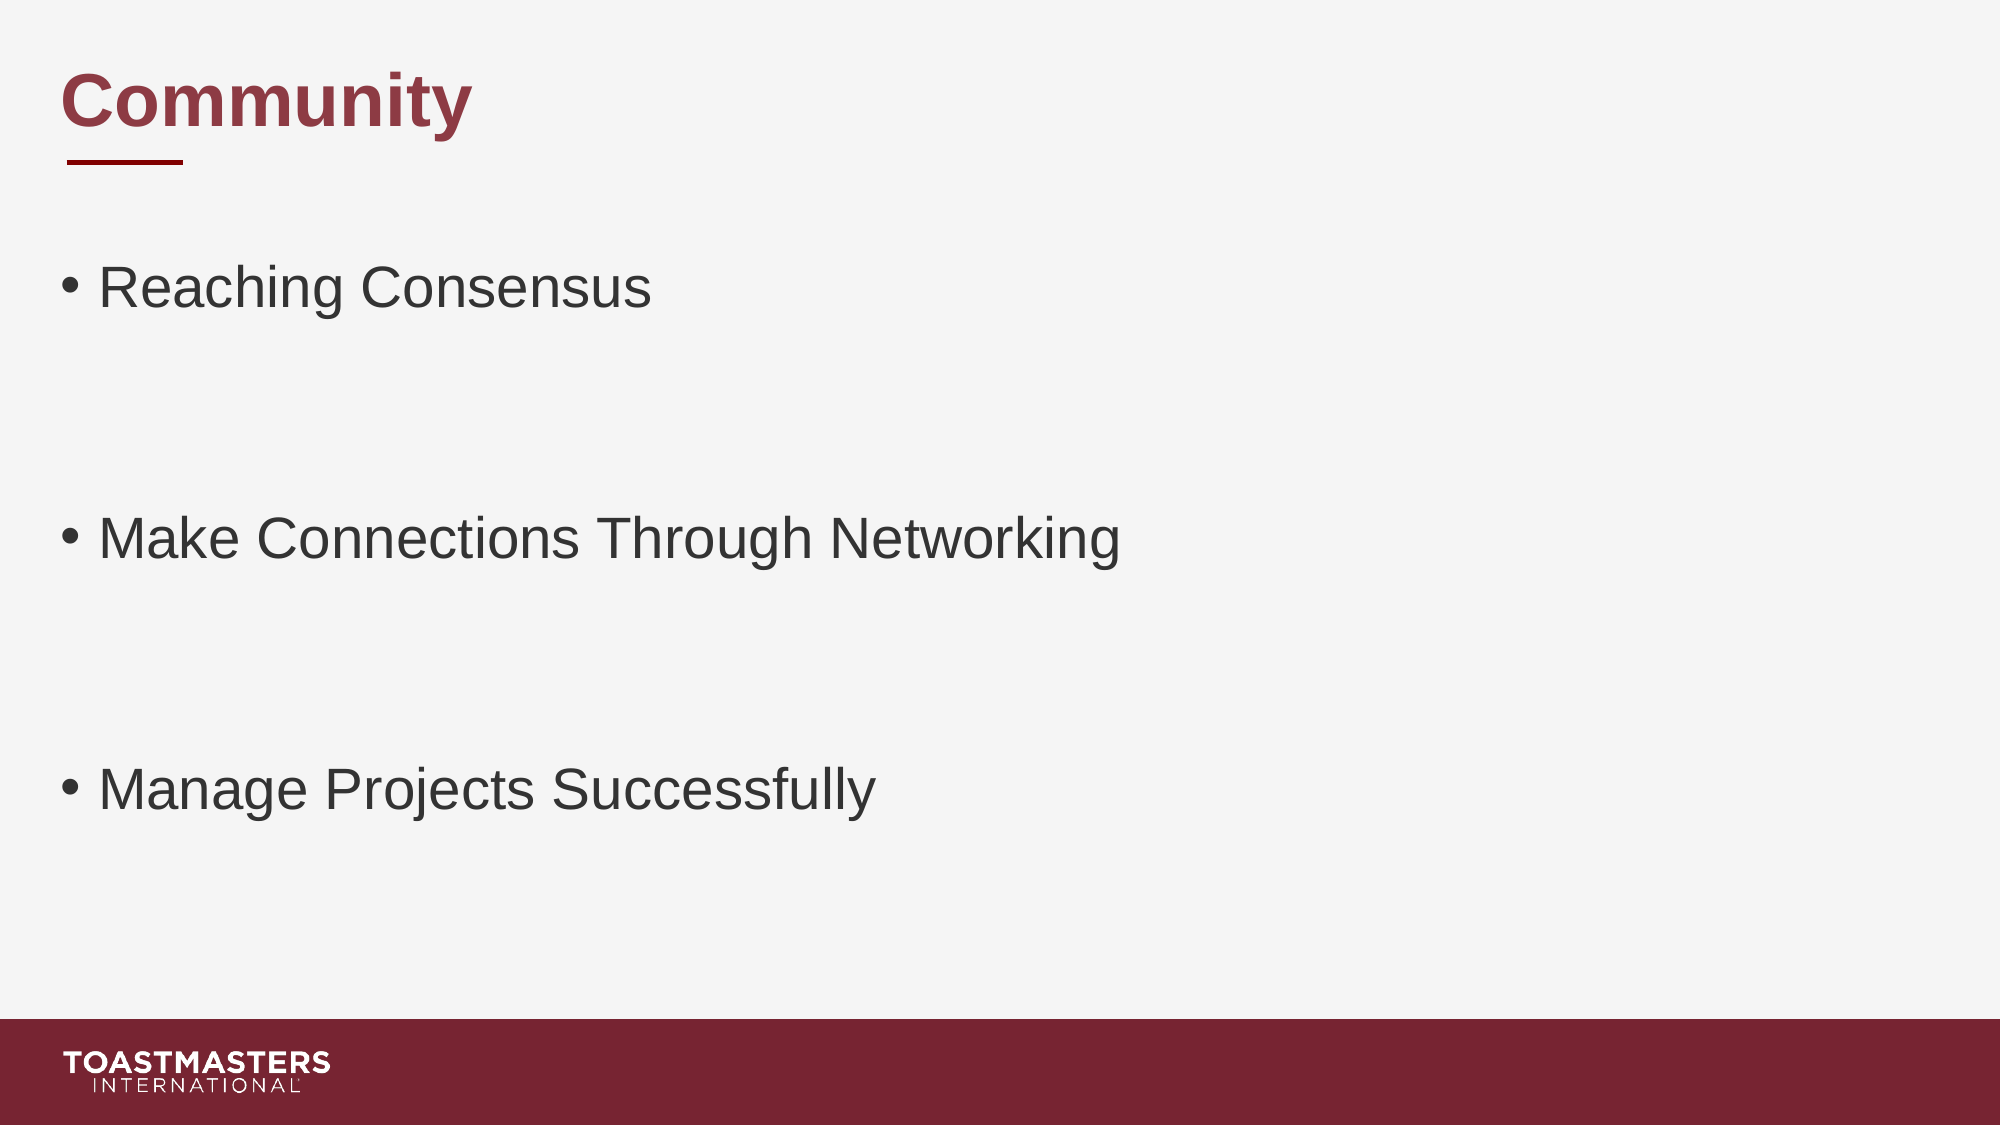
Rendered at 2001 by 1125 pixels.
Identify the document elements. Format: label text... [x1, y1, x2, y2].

list Reaching Consensus Make Connections Through Networking Manage Projects Successfully [45, 249, 1957, 965]
title Community [45, 48, 1957, 155]
picture [51, 1036, 343, 1103]
